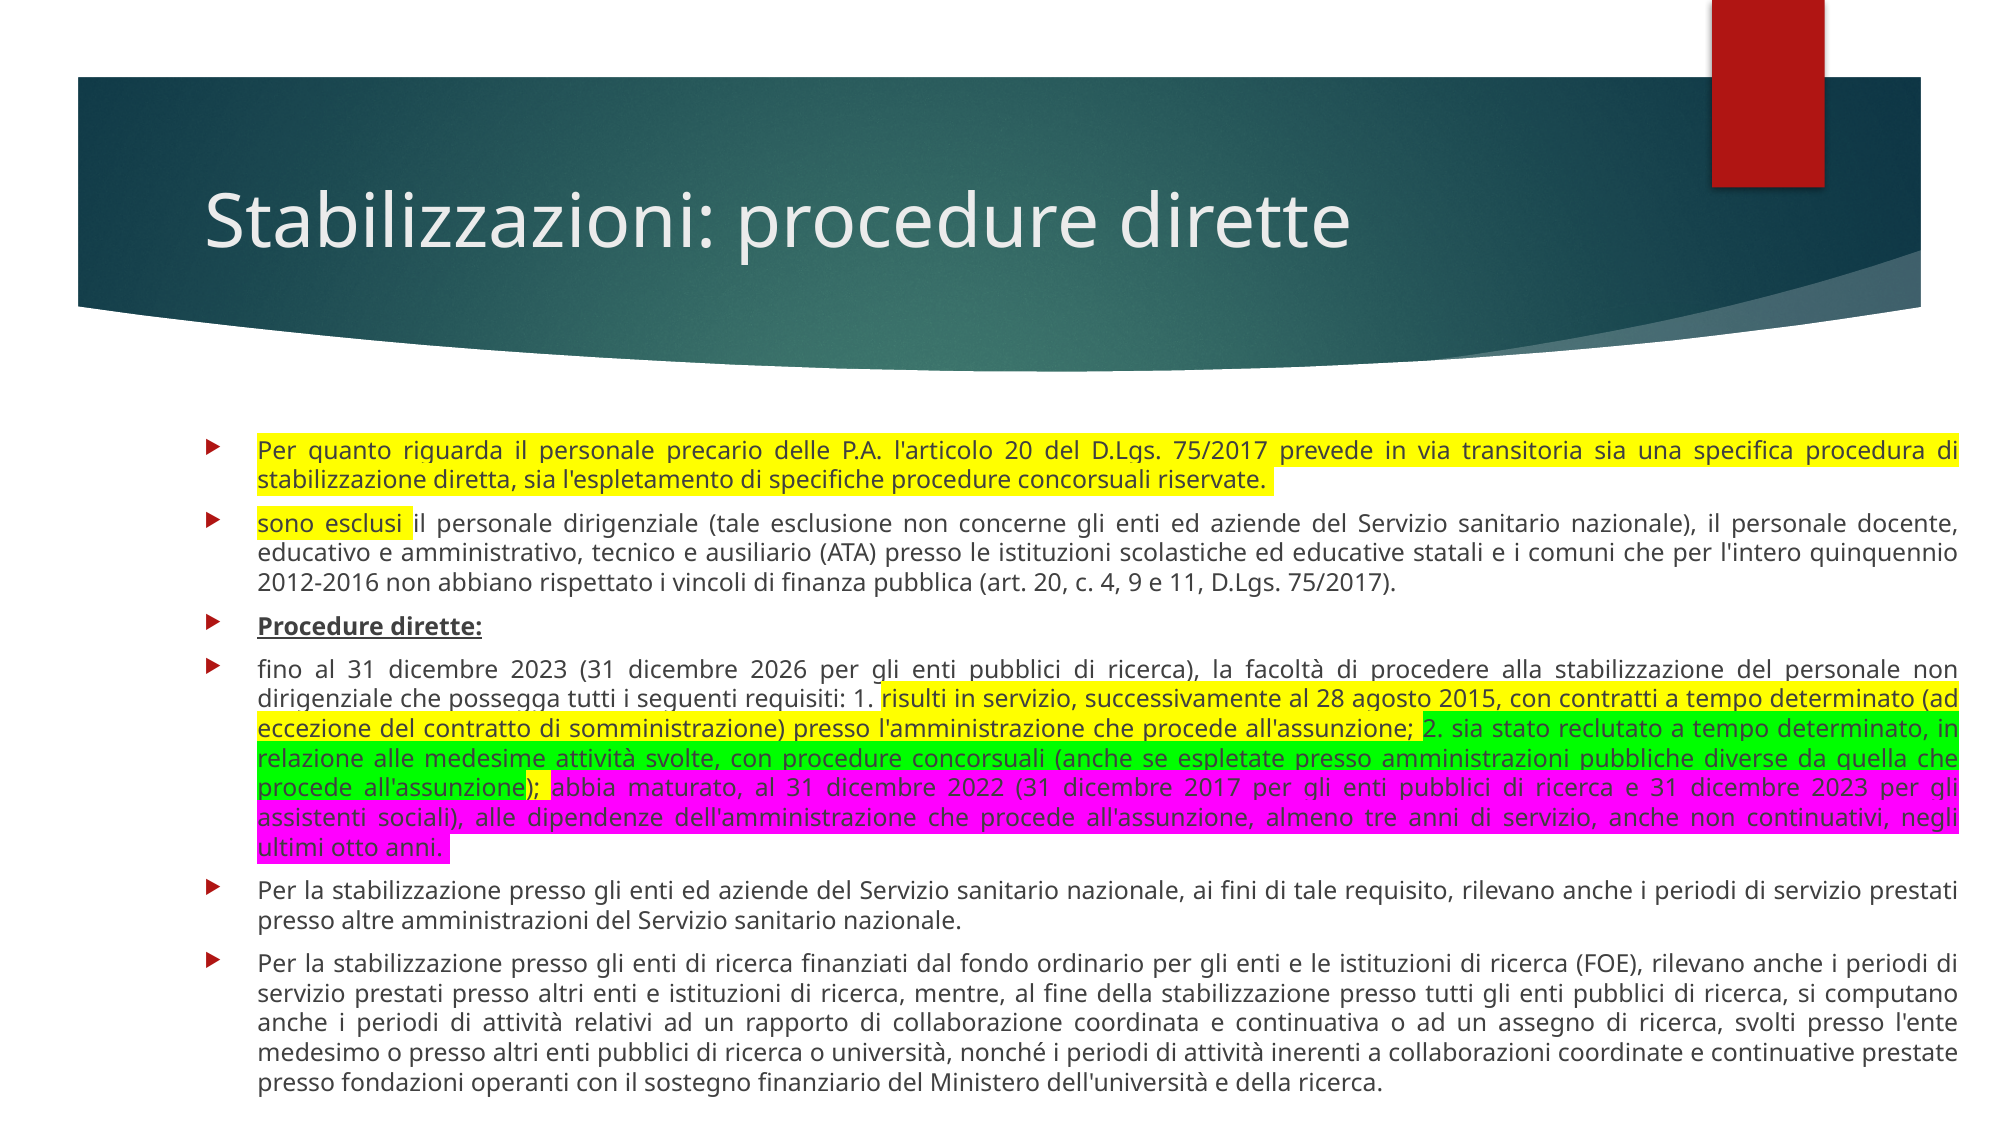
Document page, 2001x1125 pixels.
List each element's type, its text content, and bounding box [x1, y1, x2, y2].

title Stabilizzazioni: procedure dirette [189, 159, 1638, 276]
list Per quanto riguarda il personale precario delle P.A. l'articolo 20 del D.Lgs. 75/2017 prevede in via transitoria sia una specifica procedura di stabilizzazione diretta, sia l'espletamento di specifiche procedure concorsuali riservate. sono esclusi il personale dirigenziale (tale esclusione non concerne gli enti ed aziende del Servizio sanitario nazionale), il personale docente, educativo e amministrativo, tecnico e ausiliario (ATA) presso le istituzioni scolastiche ed educative statali e i comuni che per l'intero quinquennio 2012-2016 non abbiano rispettato i vincoli di finanza pubblica (art. 20, c. 4, 9 e 11, D.Lgs. 75/2017). Procedure dirette: fino al 31 dicembre 2023 (31 dicembre 2026 per gli enti pubblici di ricerca), la facoltà di procedere alla stabilizzazione del personale non dirigenziale che possegga tutti i seguenti requisiti: 1. risulti in servizio, successivamente al 28 agosto 2015, con contratti a tempo determinato (ad eccezione del contratto di somministrazione) presso l'amministrazione che procede all'assunzione; 2. sia stato reclutato a tempo determinato, in relazione alle medesime attività svolte, con procedure concorsuali (anche se espletate presso amministrazioni pubbliche diverse da quella che procede all'assunzione); abbia maturato, al 31 dicembre 2022 (31 dicembre 2017 per gli enti pubblici di ricerca e 31 dicembre 2023 per gli assistenti sociali), alle dipendenze dell'amministrazione che procede all'assunzione, almeno tre anni di servizio, anche non continuativi, negli ultimi otto anni. Per la stabilizzazione presso gli enti ed aziende del Servizio sanitario nazionale, ai fini di tale requisito, rilevano anche i periodi di servizio prestati presso altre amministrazioni del Servizio sanitario nazionale. Per la stabilizzazione presso gli enti di ricerca finanziati dal fondo ordinario per gli enti e le istituzioni di ricerca (FOE), rilevano anche i periodi di servizio prestati presso altri enti e istituzioni di ricerca, mentre, al fine della stabilizzazione presso tutti gli enti pubblici di ricerca, si computano anche i periodi di attività relativi ad un rapporto di collaborazione coordinata e continuativa o ad un assegno di ricerca, svolti presso l'ente medesimo o presso altri enti pubblici di ricerca o università, nonché i periodi di attività inerenti a collaborazioni coordinate e continuative prestate presso fondazioni operanti con il sostegno finanziario del Ministero dell'università e della ricerca. [189, 427, 1975, 1108]
